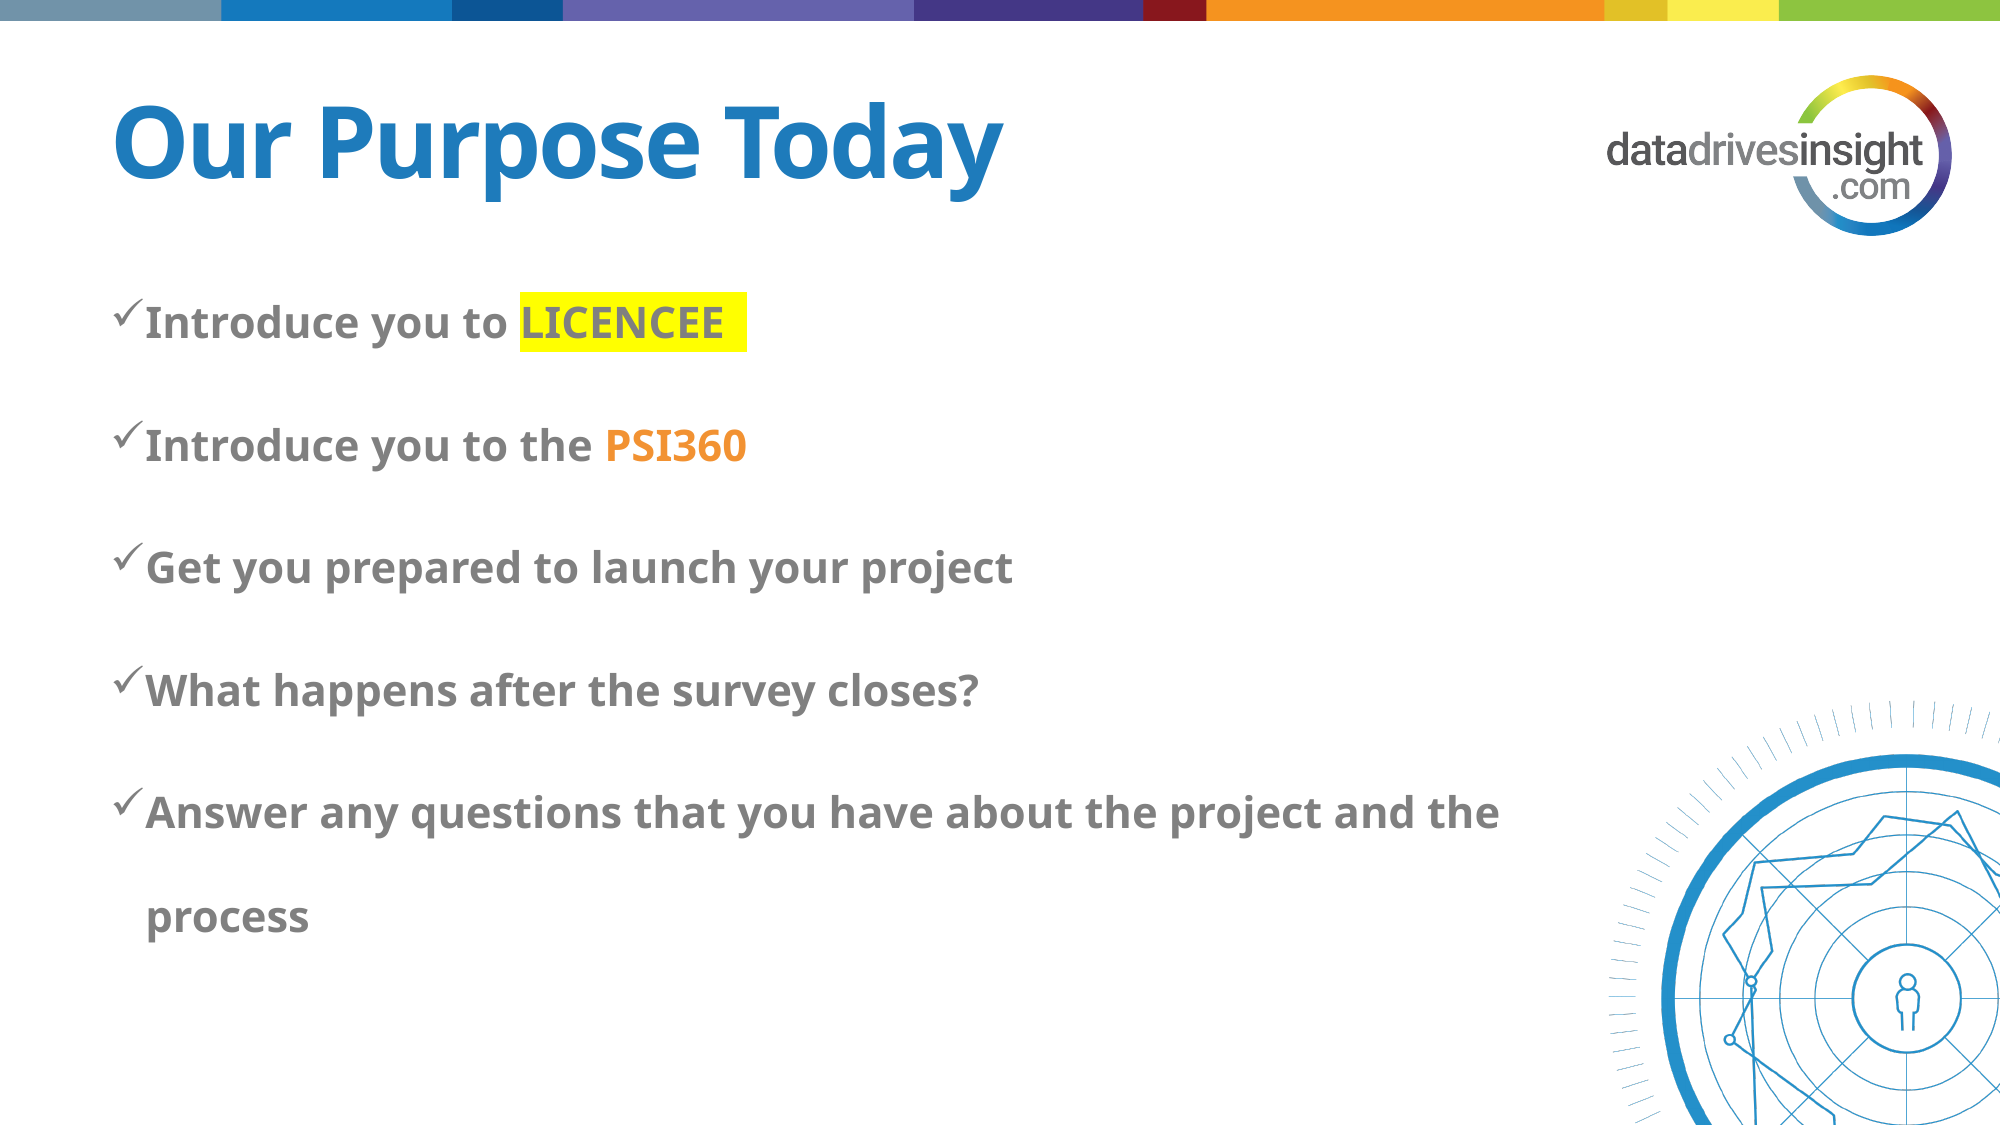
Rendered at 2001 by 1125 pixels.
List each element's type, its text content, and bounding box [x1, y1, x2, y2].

picture [1607, 75, 1952, 236]
list Introduce you to LICENCEE Introduce you to the PSI360 Get you prepared to launch your project What happens after the survey closes? Answer any questions that you have about the project and the process [95, 235, 1608, 956]
picture [0, 0, 2000, 21]
picture [1574, 686, 2000, 1125]
text_box Our Purpose Today [95, 80, 1521, 235]
